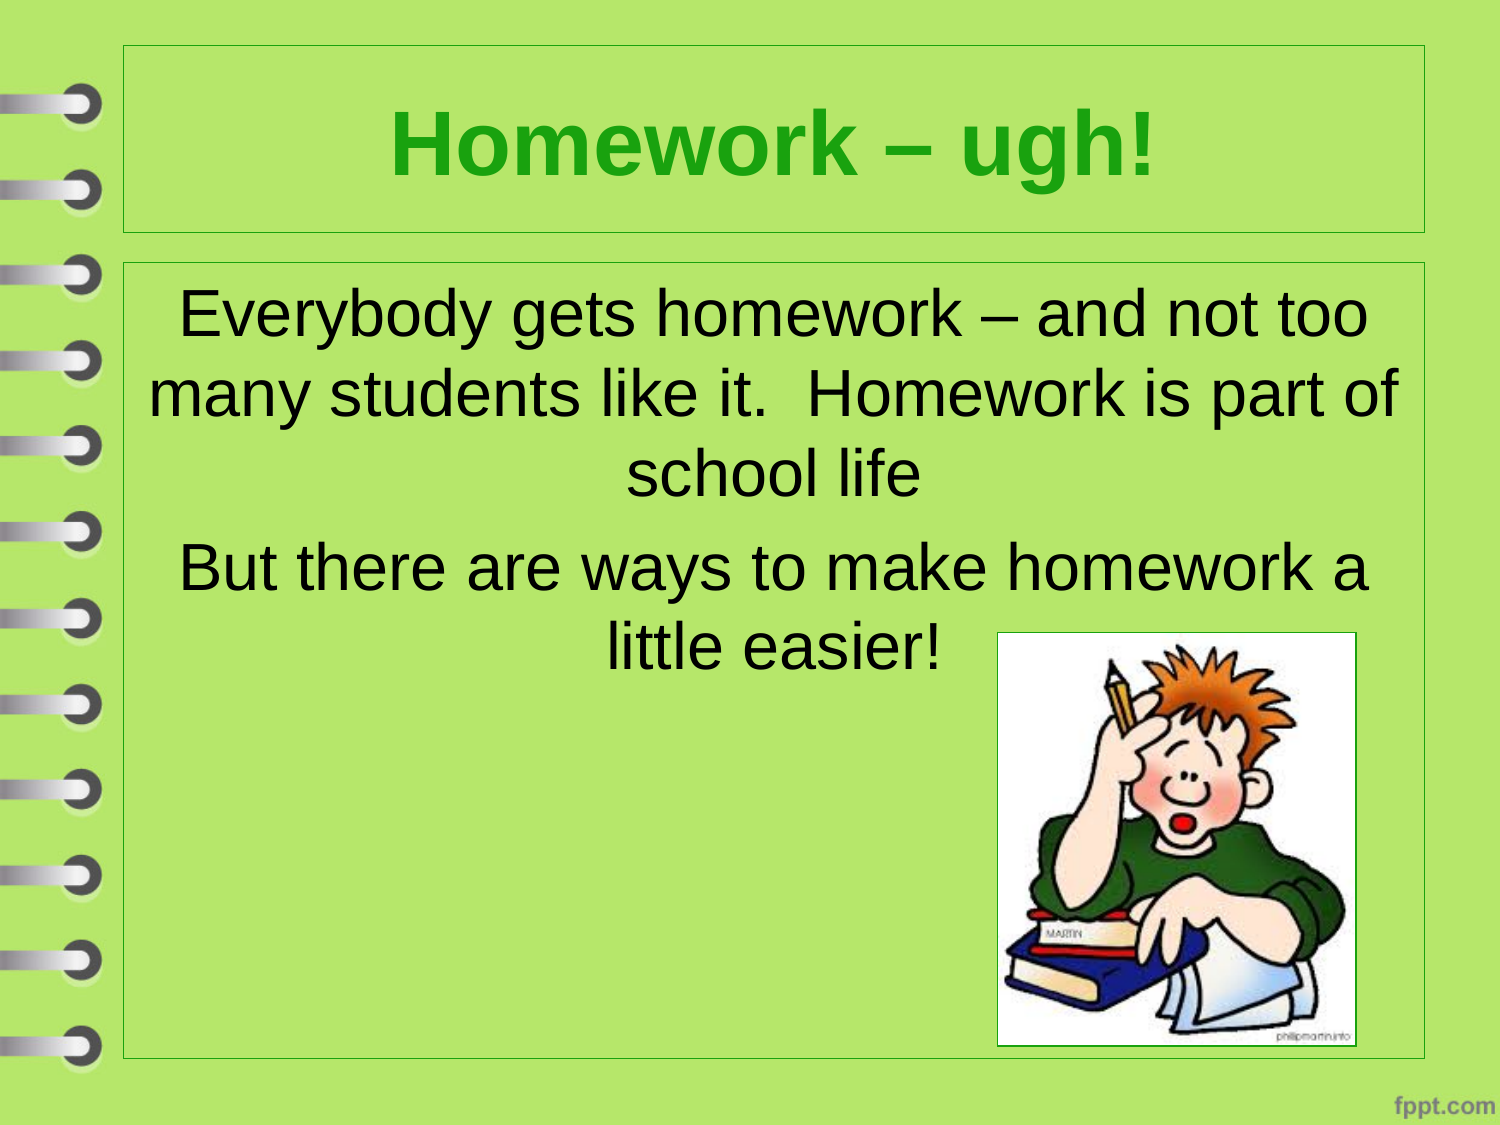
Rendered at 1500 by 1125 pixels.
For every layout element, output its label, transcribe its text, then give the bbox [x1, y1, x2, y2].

picture [0, 0, 1500, 1125]
list Everybody gets homework – and not too many students like it. Homework is part of school life But there are ways to make homework a little easier! [123, 262, 1425, 1059]
title Homework – ugh! [123, 45, 1425, 233]
